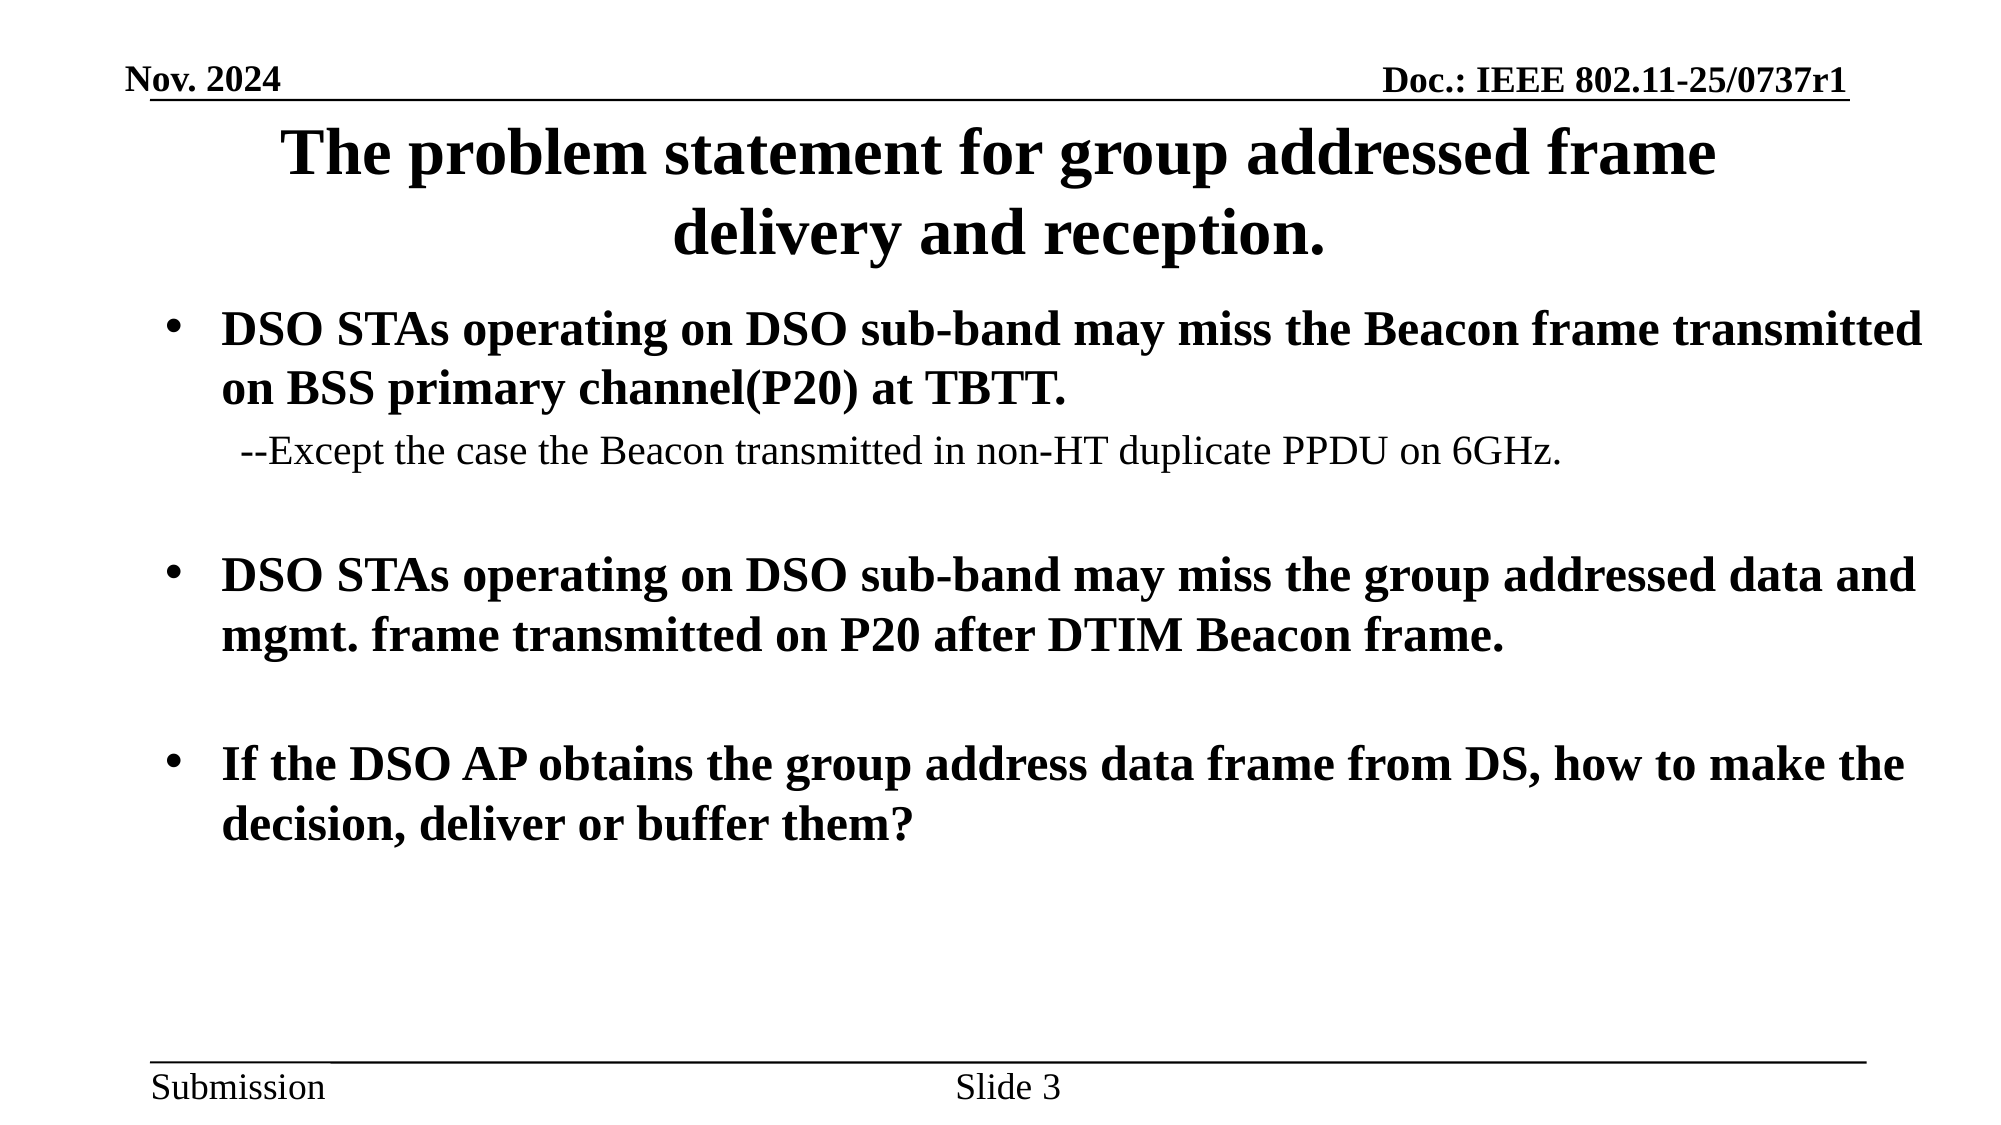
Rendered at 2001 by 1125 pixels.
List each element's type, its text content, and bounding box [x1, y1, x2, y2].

slide_number Slide [942, 1061, 1075, 1108]
title The problem statement for group addressed frame delivery and reception. [149, 112, 1851, 263]
list DSO STAs operating on DSO sub-band may miss the Beacon frame transmitted on BSS primary channel(P20) at TBTT. --Except the case the Beacon transmitted in non-HT duplicate PPDU on 6GHz. DSO STAs operating on DSO sub-band may miss the group addressed data and mgmt. frame transmitted on P20 after DTIM Beacon frame. If the DSO AP obtains the group address data frame from DS, how to make the decision, deliver or buffer them? [149, 287, 1941, 1015]
